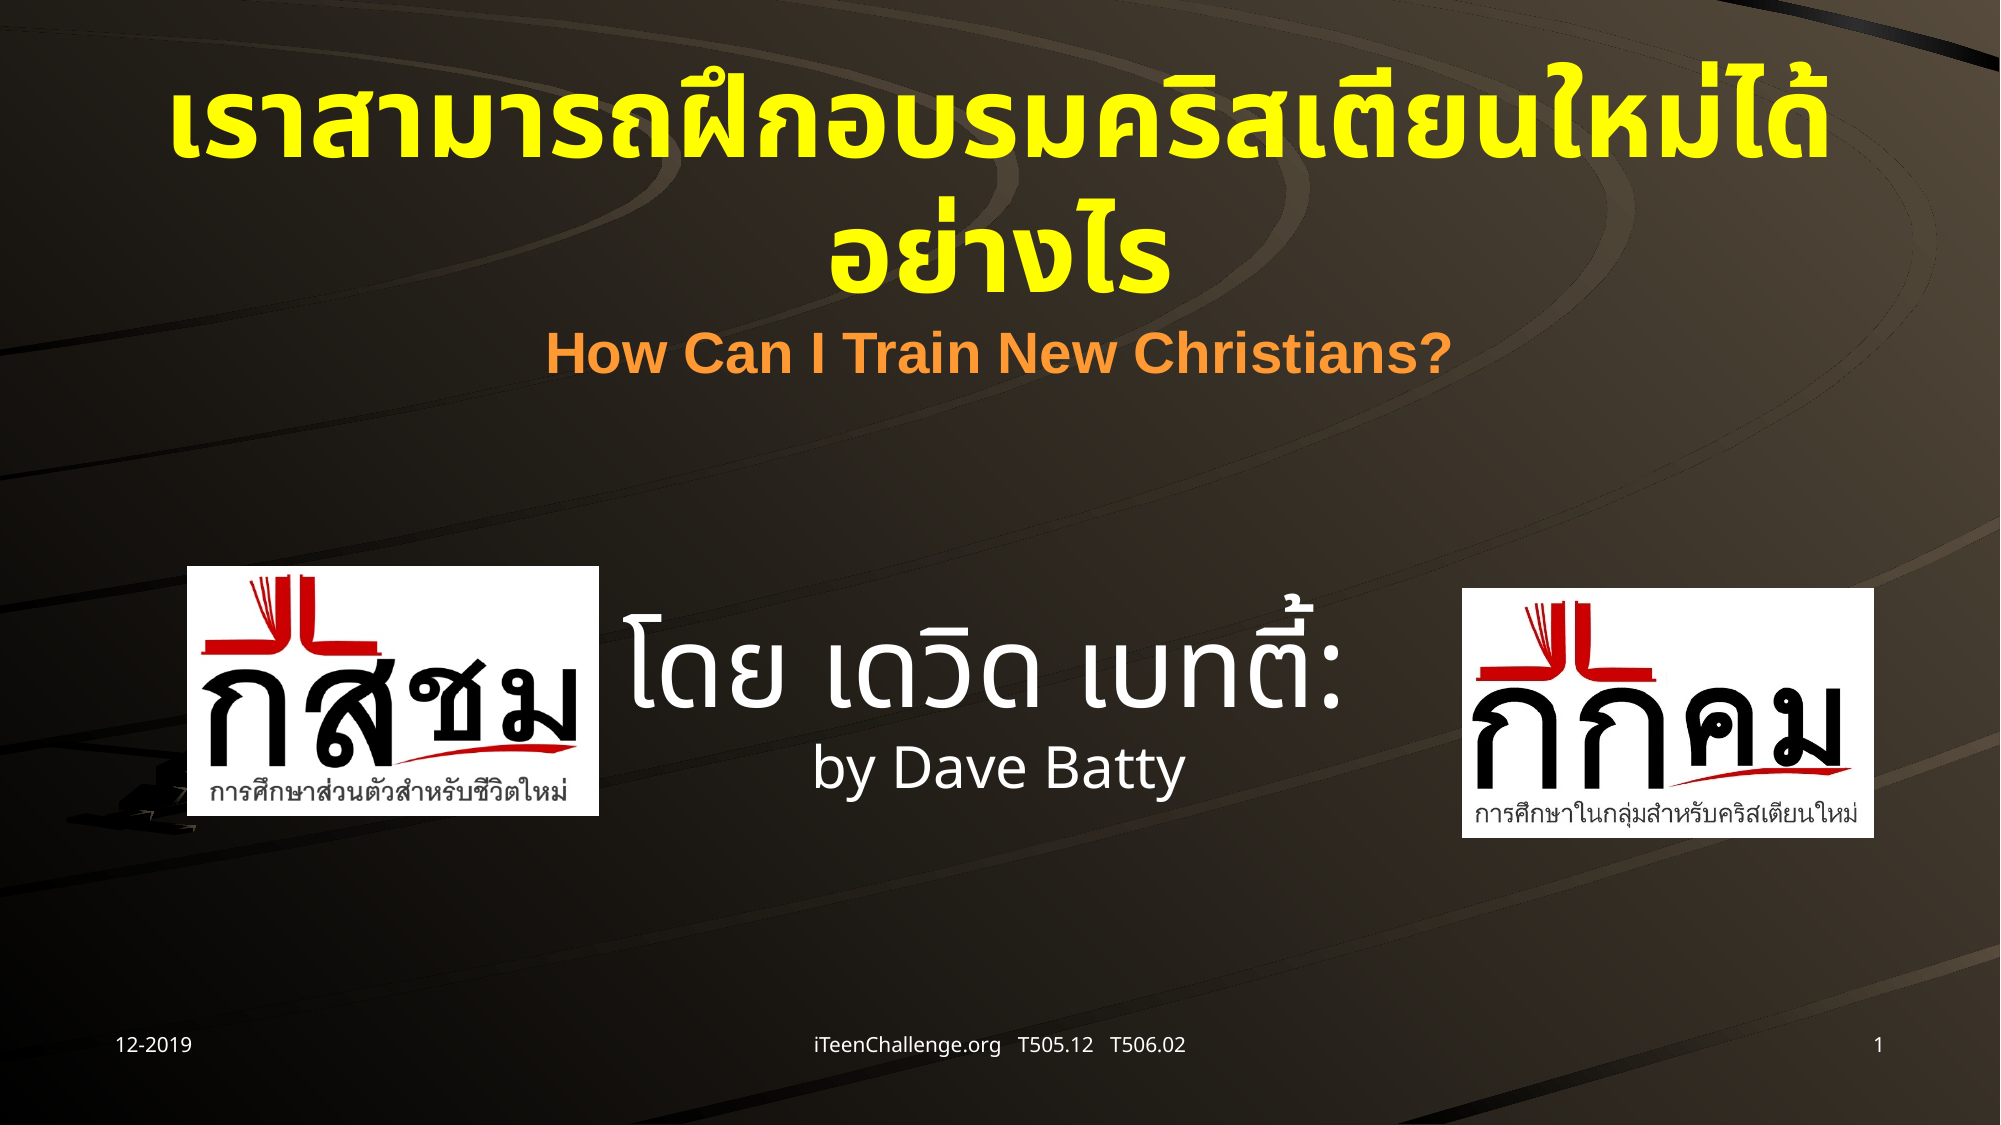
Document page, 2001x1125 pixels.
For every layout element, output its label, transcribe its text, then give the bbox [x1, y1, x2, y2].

picture [1462, 587, 1874, 838]
subtitle โดย เดวิด เบทตี้: by Dave Batty [474, 587, 1524, 851]
slide_number 1 [1433, 1024, 1901, 1103]
title เราสามารถฝึกอบรมคริสเตียนใหม่ได้อย่างไร How Can I Train New Christians? [99, 87, 1901, 463]
slide_number 12-2019 [99, 1024, 567, 1103]
picture [187, 566, 599, 817]
footer iTeenChallenge.org T505.12 T506.02 [683, 1024, 1317, 1103]
